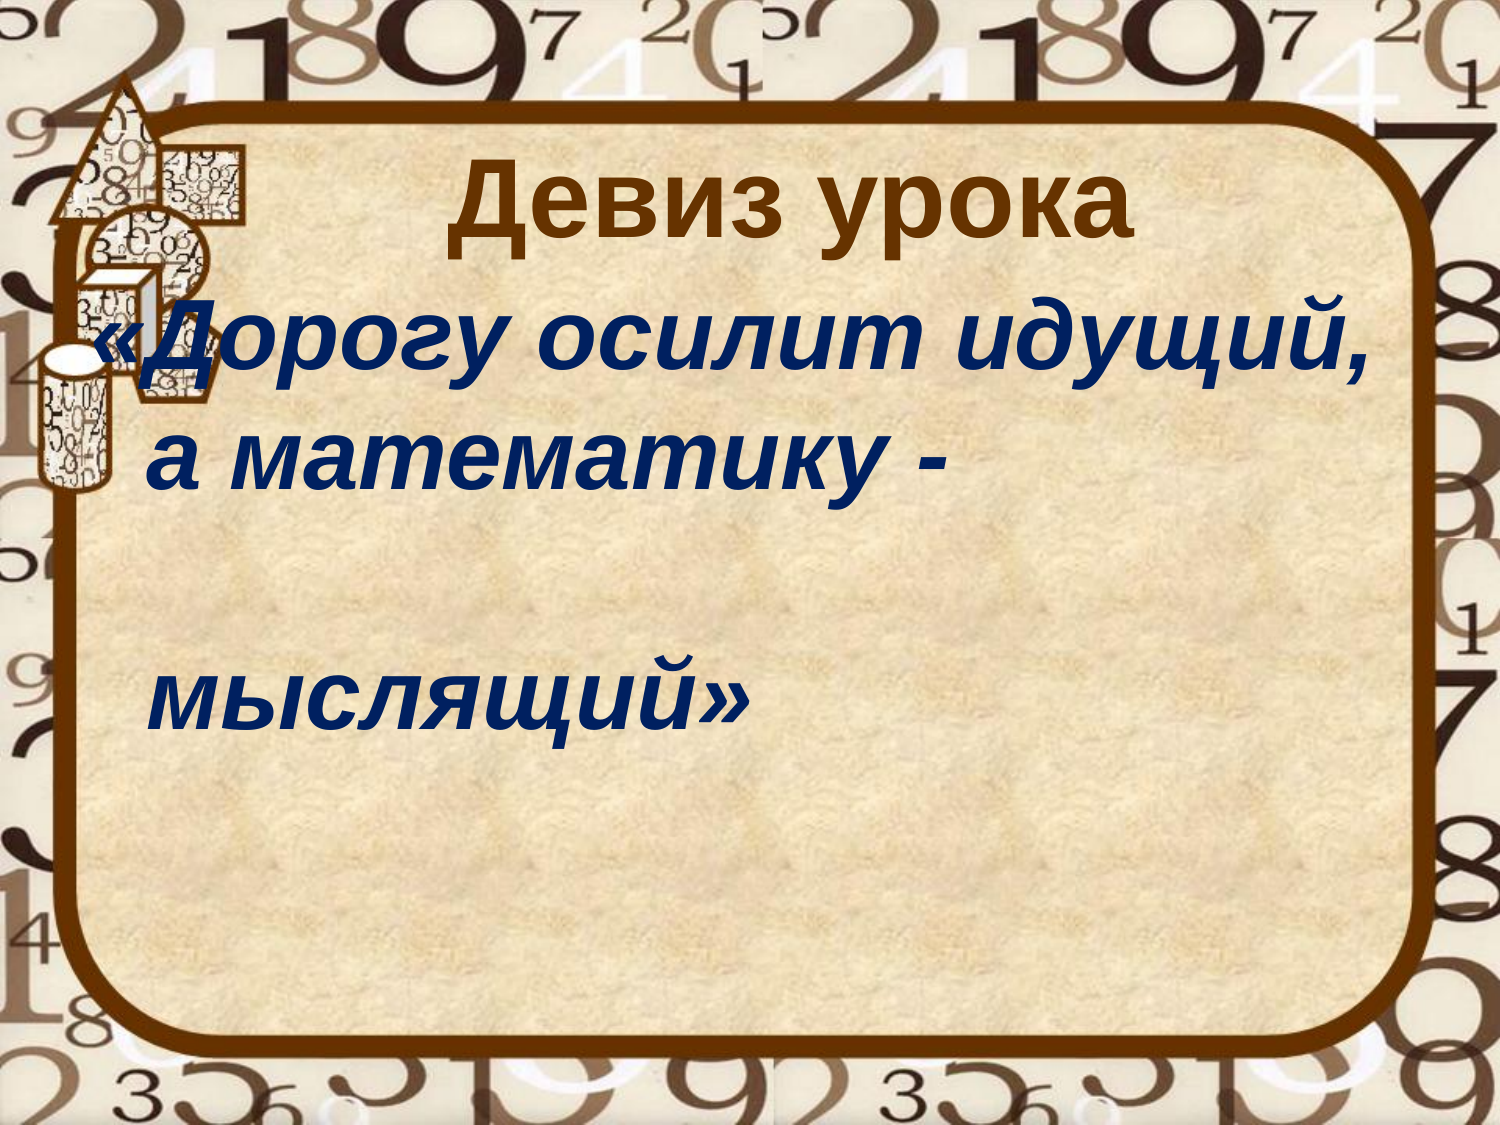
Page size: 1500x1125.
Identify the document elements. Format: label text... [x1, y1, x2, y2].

picture [0, 0, 1500, 1125]
text_box Девиз урока [281, 117, 1301, 267]
list «Дорогу осилит идущий, а математику - мыслящий» [75, 262, 1425, 1005]
